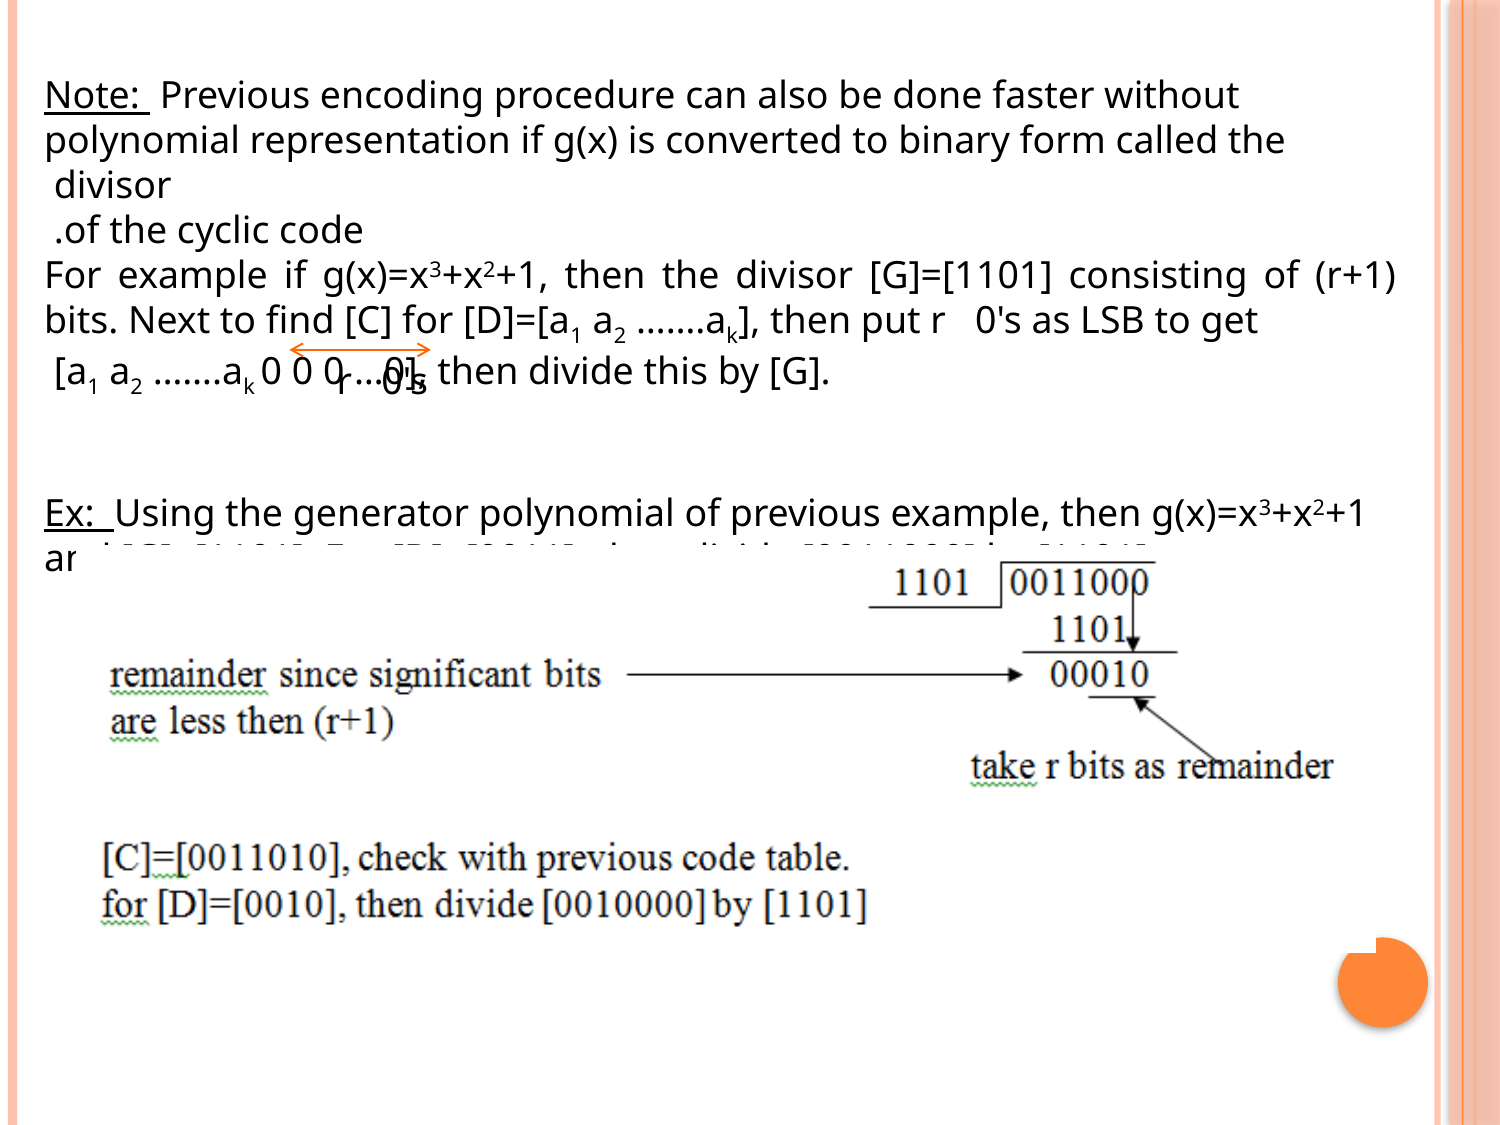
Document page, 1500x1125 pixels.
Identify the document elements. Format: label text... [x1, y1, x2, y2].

text_box Note: Previous encoding procedure can also be done faster without polynomial representation if g(x) is converted to binary form called the divisor of the cyclic code. For example if g(x)=x3+x2+1, then the divisor [G]=[1101] consisting of (r+1) bits. Next to find [C] for [D]=[a1 a2 …….ak], then put r 0's as LSB to get [a1 a2 …….ak 0 0 0 …0], then divide this by [G]. Ex: Using the generator polynomial of previous example, then g(x)=x3+x2+1 and [G]=[1101]. For [D]=[0011], then divide [0011000] by [1101]: [29, 19, 1412, 767]
text_box r 0's [242, 349, 443, 410]
picture [76, 544, 1377, 953]
